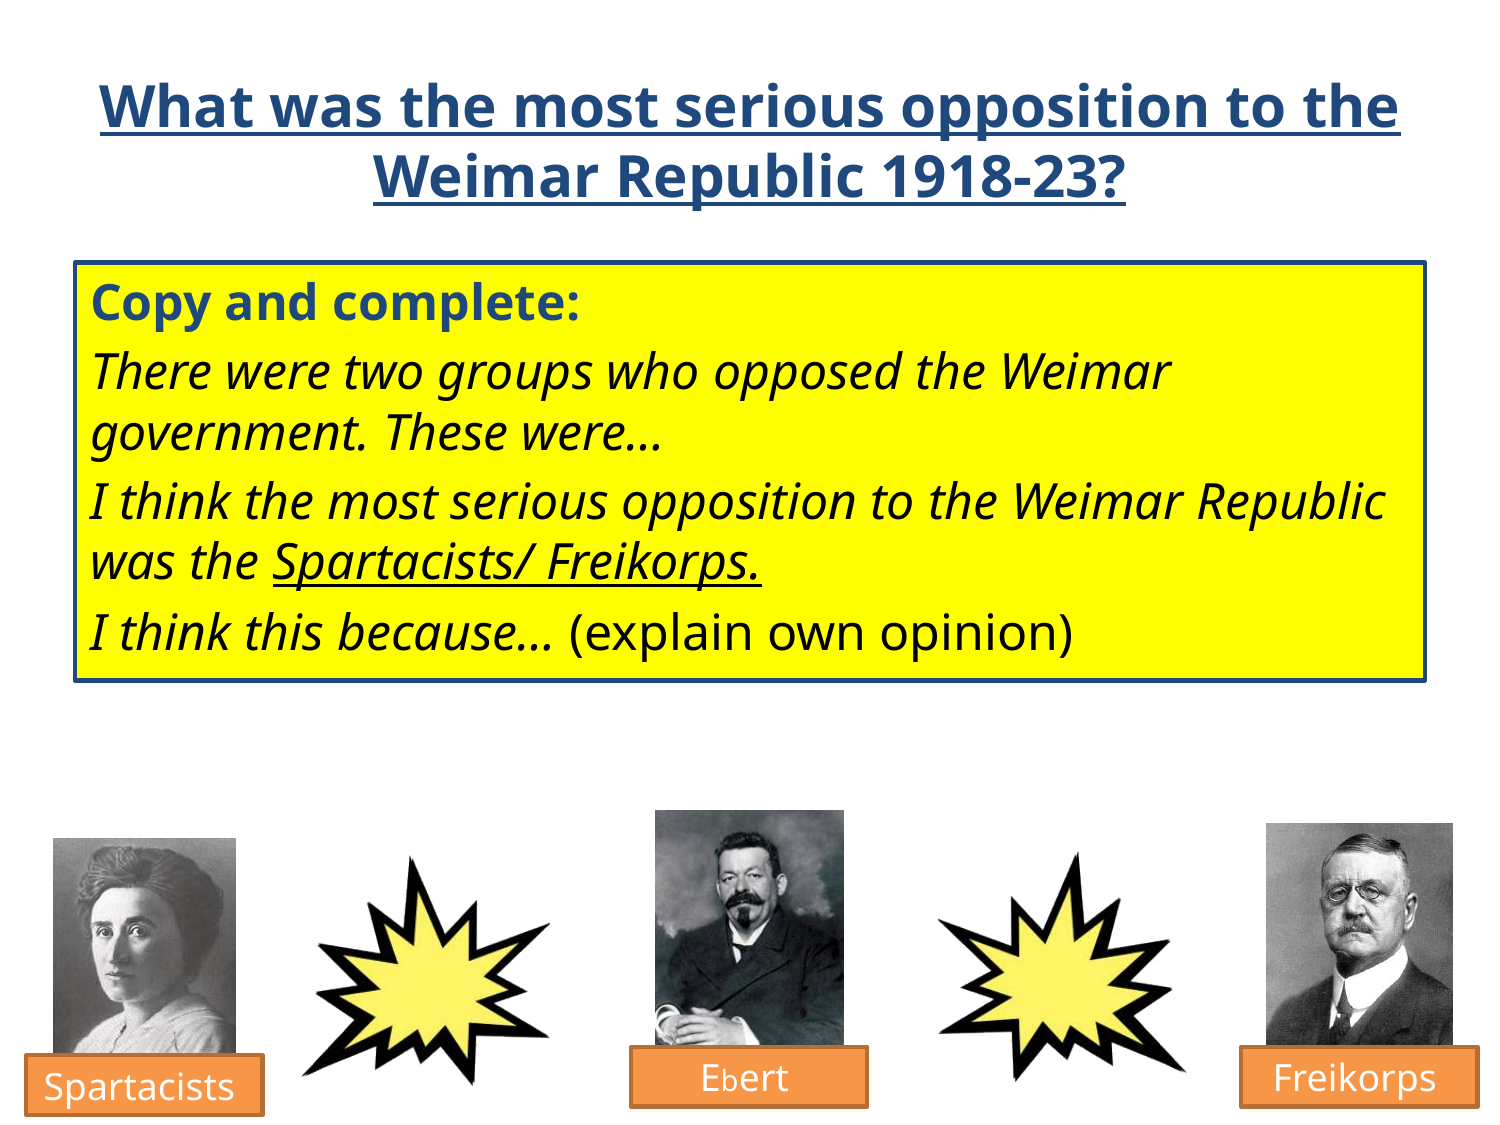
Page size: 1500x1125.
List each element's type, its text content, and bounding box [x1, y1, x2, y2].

text_box Freikorps [1239, 1045, 1480, 1109]
text_box Ebert [629, 1045, 869, 1109]
text_box Spartacists [24, 1053, 265, 1117]
list Copy and complete: There were two groups who opposed the Weimar government. These were… I think the most serious opposition to the Weimar Republic was the Spartacists/ Freikorps. I think this because… (explain own opinion) [73, 260, 1427, 683]
picture [52, 837, 237, 1063]
picture [1266, 823, 1453, 1078]
picture [655, 810, 844, 1078]
picture [300, 855, 550, 1086]
title What was the most serious opposition to the Weimar Republic 1918-23? [73, 43, 1427, 235]
picture [938, 851, 1188, 1082]
